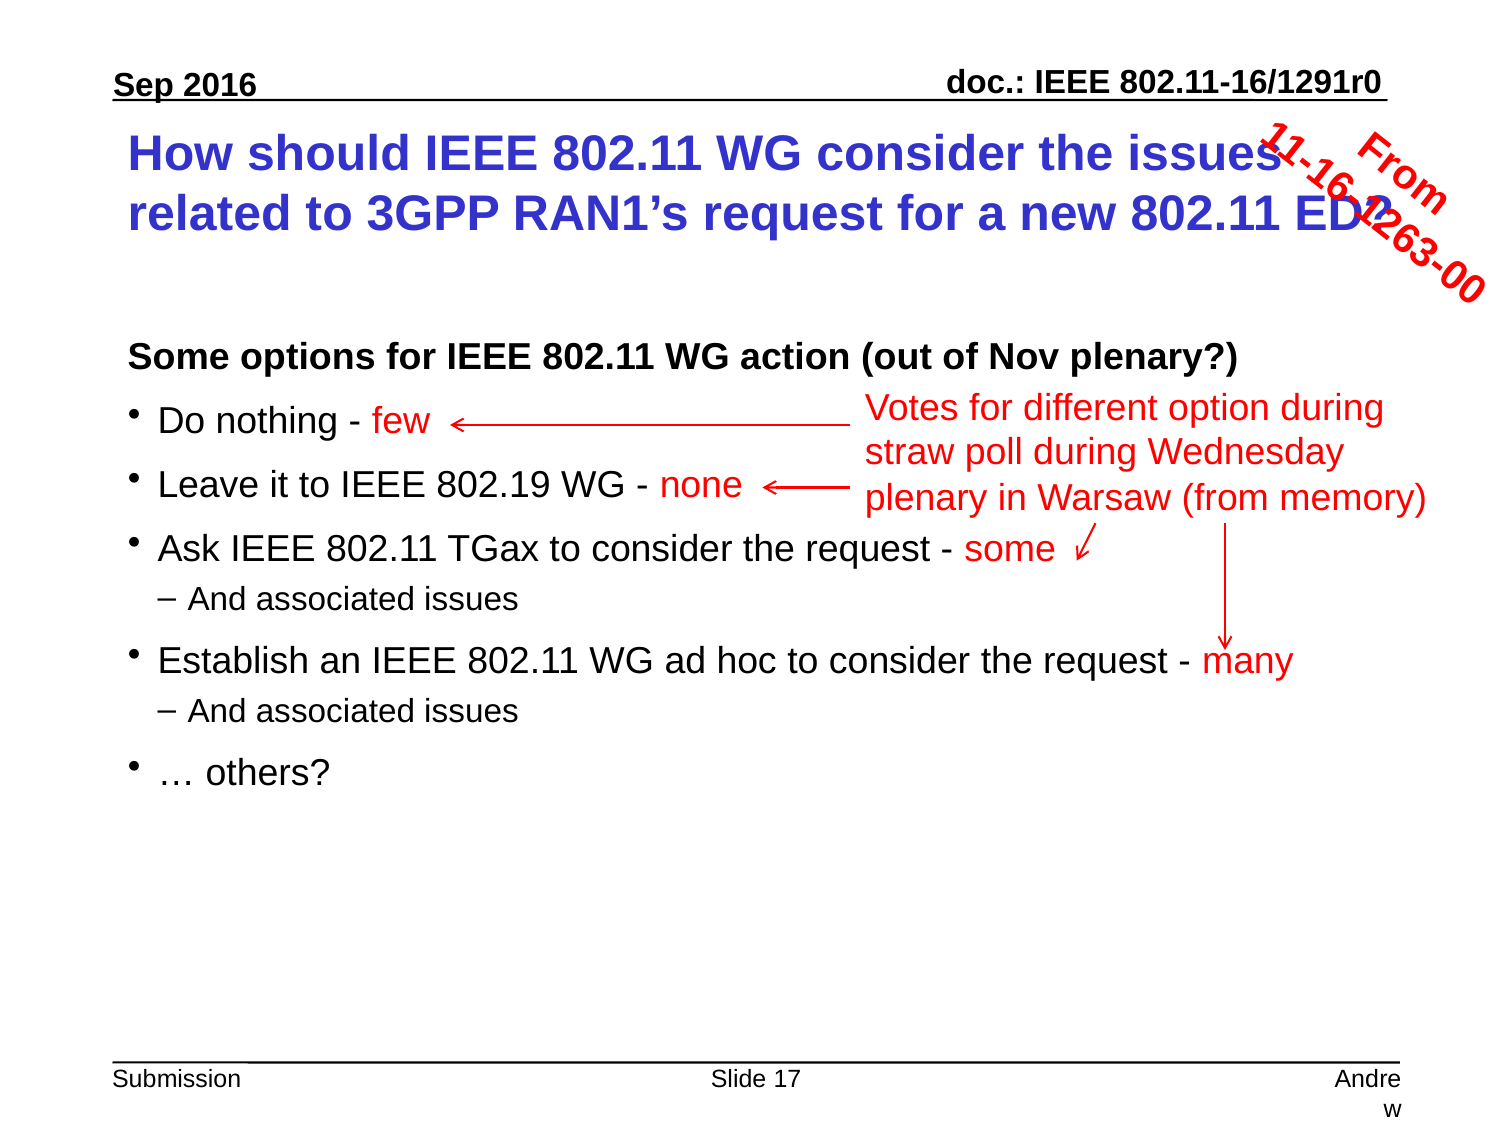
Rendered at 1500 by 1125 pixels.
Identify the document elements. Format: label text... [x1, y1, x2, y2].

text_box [1076, 522, 1096, 561]
text_box From 11-16-1263-00 [1265, 49, 1500, 284]
footer Andrew Myles, Cisco [1320, 1061, 1402, 1093]
text_box Votes for different option during straw poll during Wednesday plenary in Warsaw (from memory) [849, 375, 1475, 475]
title How should IEEE 802.11 WG consider the issues related to 3GPP RAN1’s request for a new 802.11 ED? [112, 112, 1450, 288]
list Some options for IEEE 802.11 WG action (out of Nov plenary?) Do nothing - few Leave it to IEEE 802.19 WG - none Ask IEEE 802.11 TGax to consider the request - some And associated issues Establish an IEEE 802.11 WG ad hoc to consider the request - many And associated issues … others? [112, 324, 1388, 1000]
slide_number Slide 17 [709, 1061, 803, 1093]
